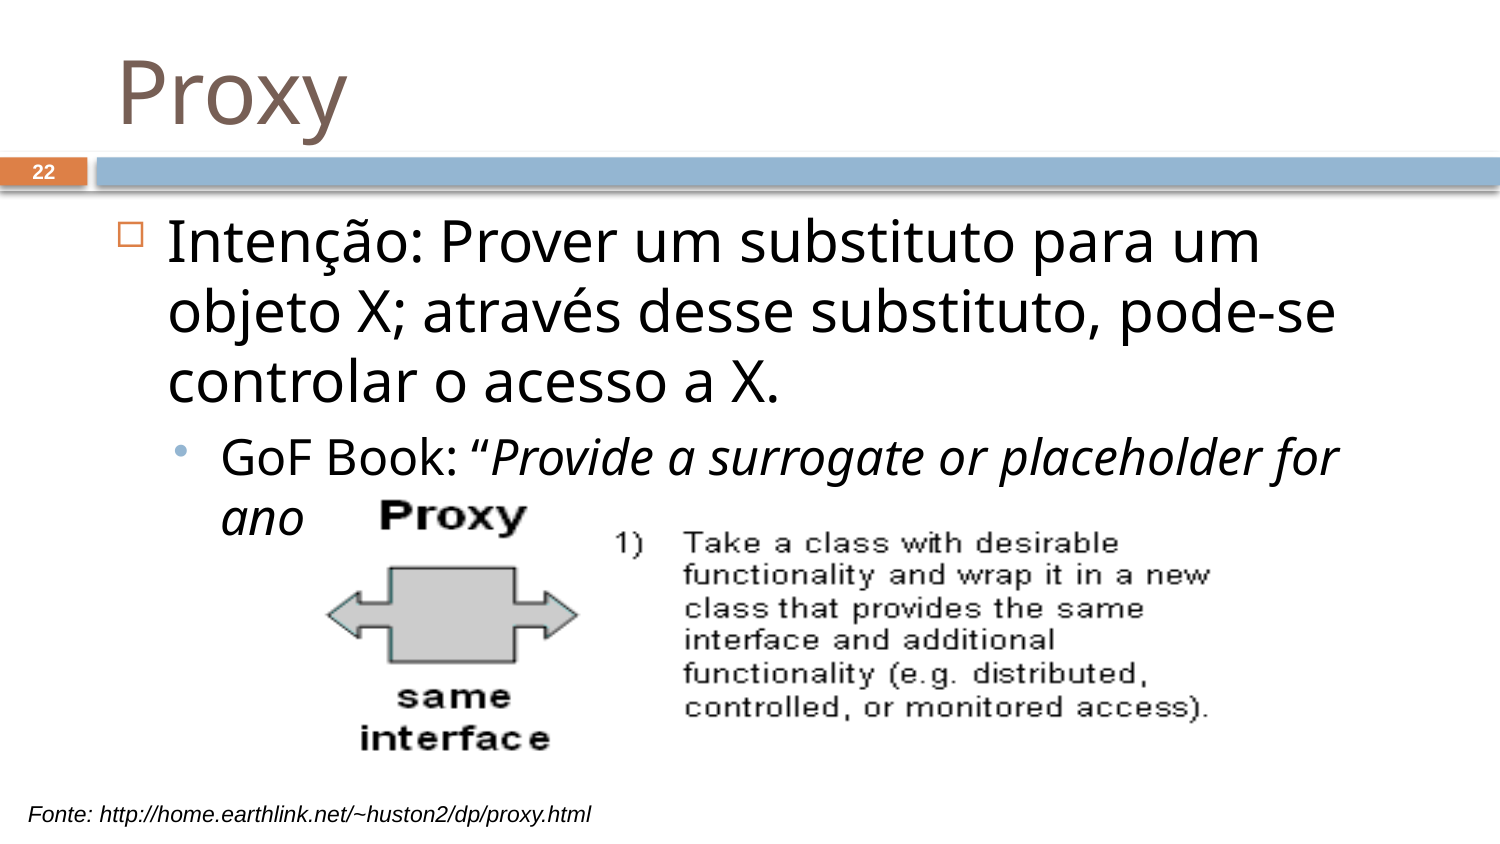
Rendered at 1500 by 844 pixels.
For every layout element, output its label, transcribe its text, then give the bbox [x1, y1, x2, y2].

picture [304, 488, 1244, 774]
text_box Fonte: http://home.earthlink.net/~huston2/dp/proxy.html [13, 792, 607, 835]
slide_number 22 [0, 156, 88, 187]
list Intenção: Prover um substituto para um objeto X; através desse substituto, pode-se controlar o acesso a X. GoF Book: “Provide a surrogate or placeholder for another object to control access to it.” [100, 196, 1438, 750]
title Proxy [100, 28, 1438, 150]
